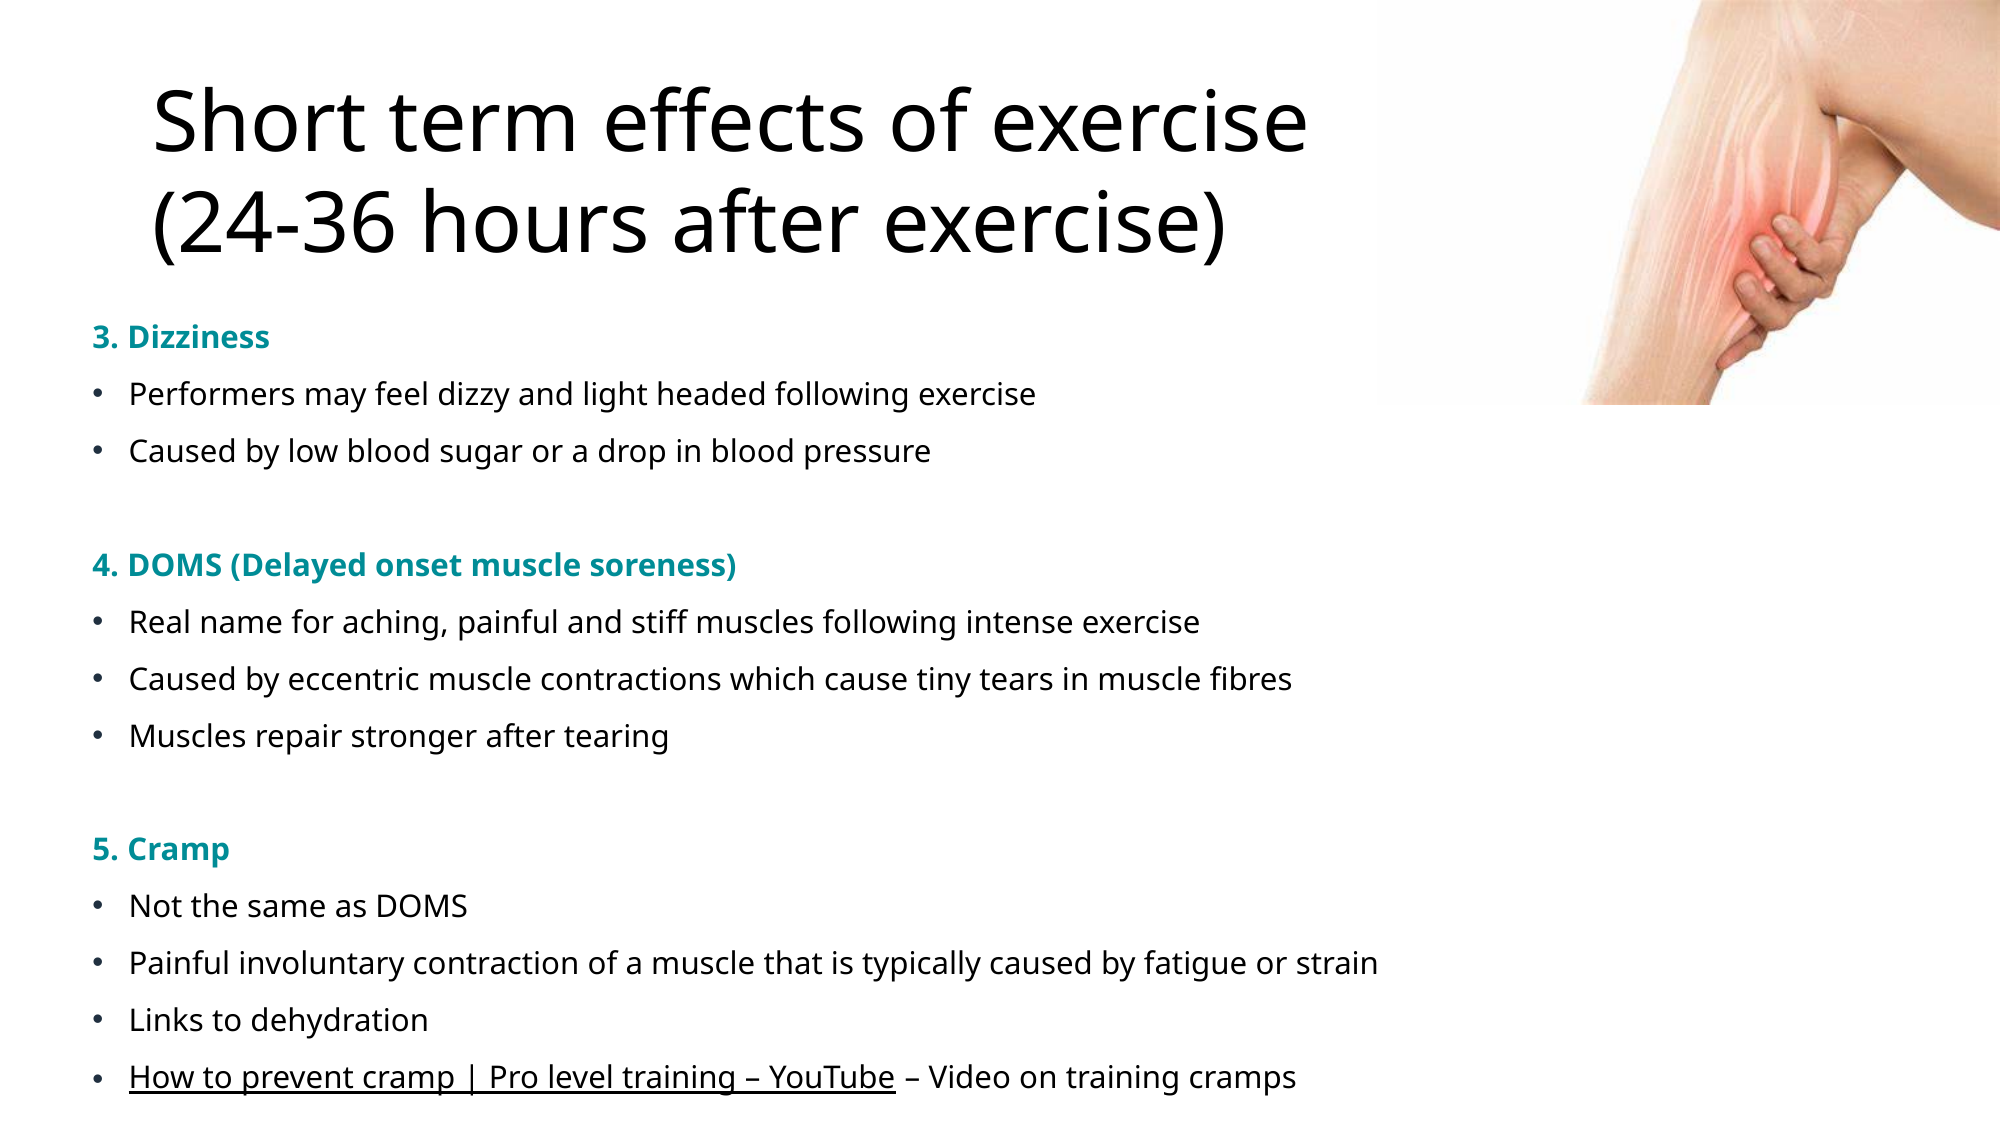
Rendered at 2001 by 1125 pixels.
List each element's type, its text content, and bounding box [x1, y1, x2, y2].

picture [1377, 0, 2000, 405]
list 3. Dizziness Performers may feel dizzy and light headed following exercise Caused by low blood sugar or a drop in blood pressure 4. DOMS (Delayed onset muscle soreness) Real name for aching, painful and stiff muscles following intense exercise Caused by eccentric muscle contractions which cause tiny tears in muscle fibres Muscles repair stronger after tearing 5. Cramp Not the same as DOMS Painful involuntary contraction of a muscle that is typically caused by fatigue or strain Links to dehydration How to prevent cramp | Pro level training – YouTube – Video on training cramps [77, 306, 1863, 1114]
title Short term effects of exercise (24-36 hours after exercise) [137, 59, 1377, 278]
